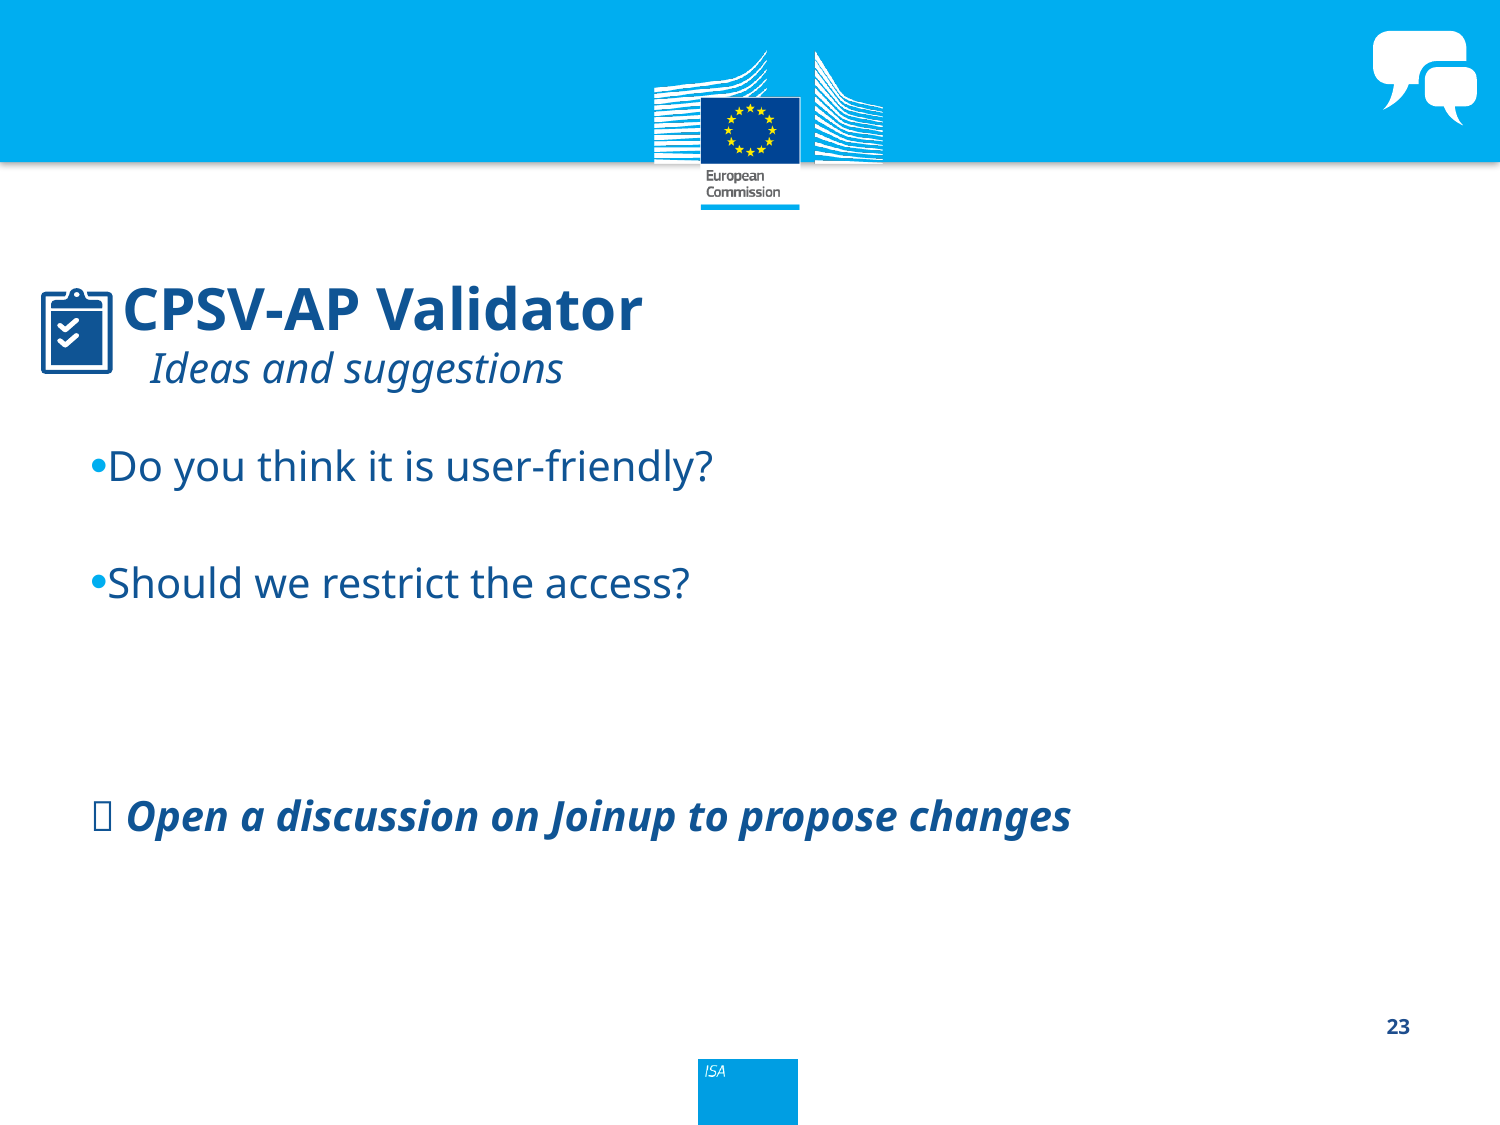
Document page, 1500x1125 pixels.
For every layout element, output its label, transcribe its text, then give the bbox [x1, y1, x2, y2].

list Do you think it is user-friendly? Should we restrict the access?  Open a discussion on Joinup to propose changes [74, 432, 1426, 988]
slide_number 23 [1074, 1006, 1425, 1085]
picture [815, 143, 839, 150]
picture [815, 71, 834, 96]
picture [815, 89, 834, 110]
text_box [41, 291, 113, 374]
picture [815, 80, 833, 101]
text_box [51, 288, 103, 309]
text_box [1424, 67, 1477, 126]
picture [815, 107, 833, 122]
picture [815, 152, 855, 158]
picture [815, 98, 834, 116]
text_box [1373, 30, 1467, 110]
picture [617, 87, 883, 255]
title CPSV-AP Validator Ideas and suggestions [76, 255, 1428, 410]
picture [815, 116, 832, 128]
picture [815, 125, 833, 135]
picture [655, 79, 735, 91]
picture [815, 53, 837, 91]
picture [815, 134, 834, 142]
